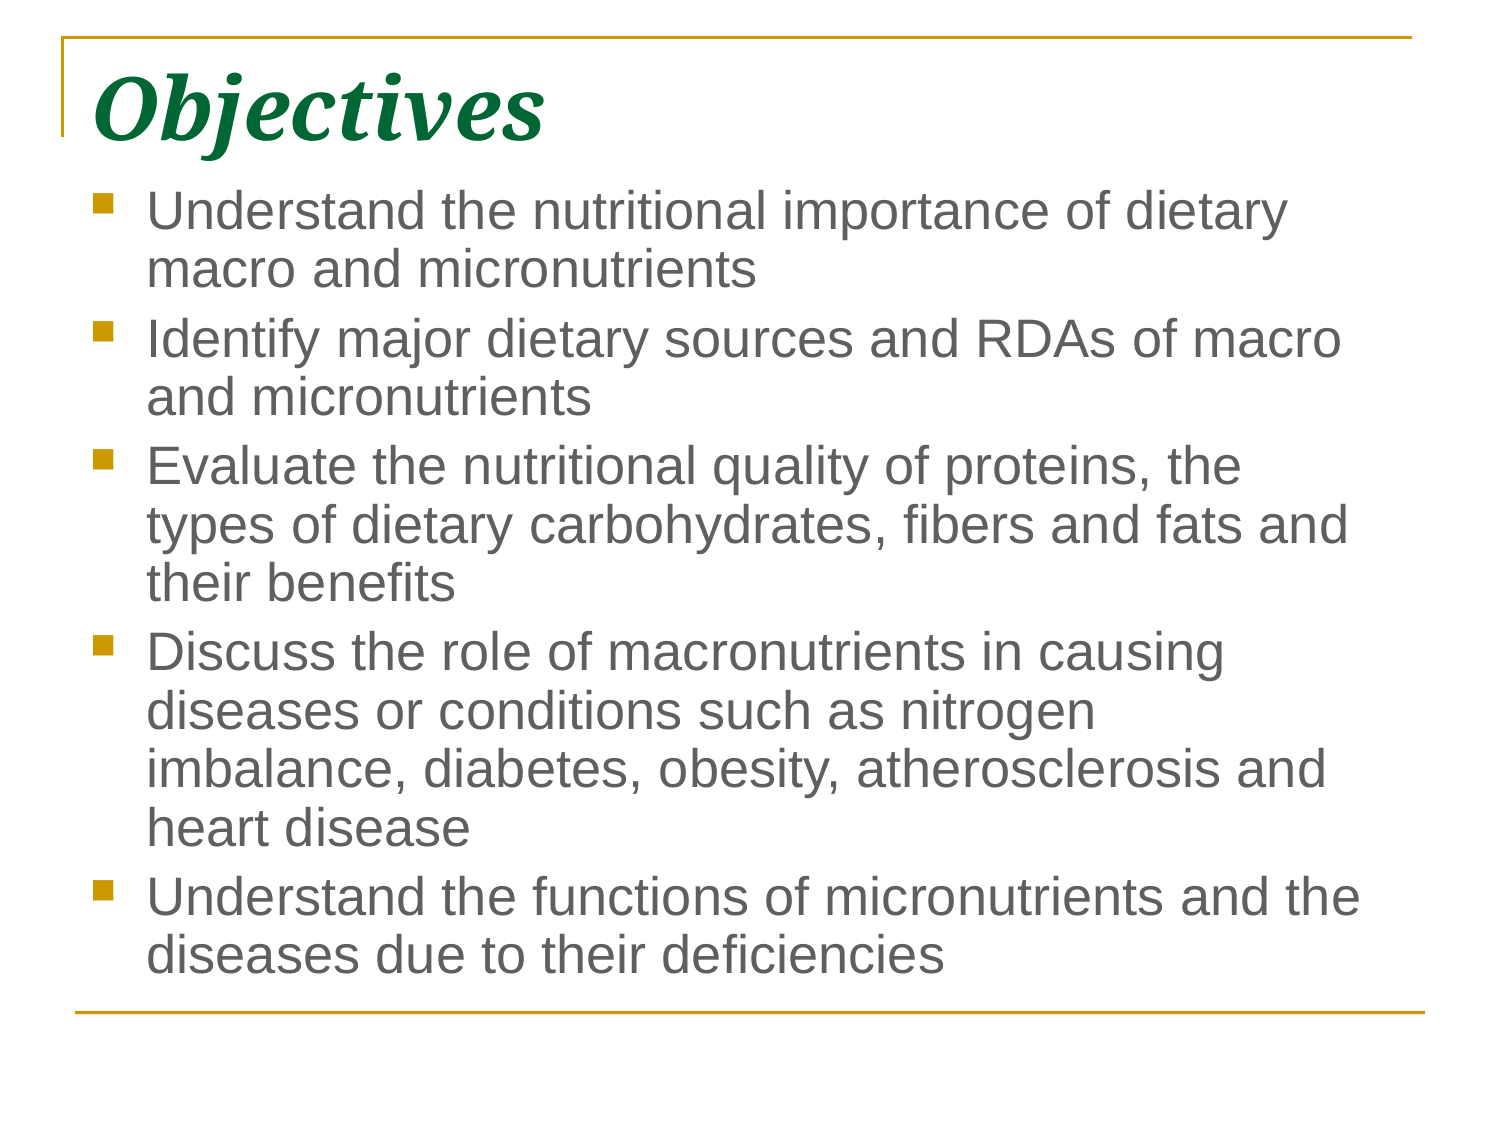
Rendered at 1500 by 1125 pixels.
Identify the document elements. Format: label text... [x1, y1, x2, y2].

title Objectives [75, 45, 1425, 233]
list Understand the nutritional importance of dietary macro and micronutrients Identify major dietary sources and RDAs of macro and micronutrients Evaluate the nutritional quality of proteins, the types of dietary carbohydrates, fibers and fats and their benefits Discuss the role of macronutrients in causing diseases or conditions such as nitrogen imbalance, diabetes, obesity, atherosclerosis and heart disease Understand the functions of micronutrients and the diseases due to their deficiencies [75, 174, 1388, 1075]
